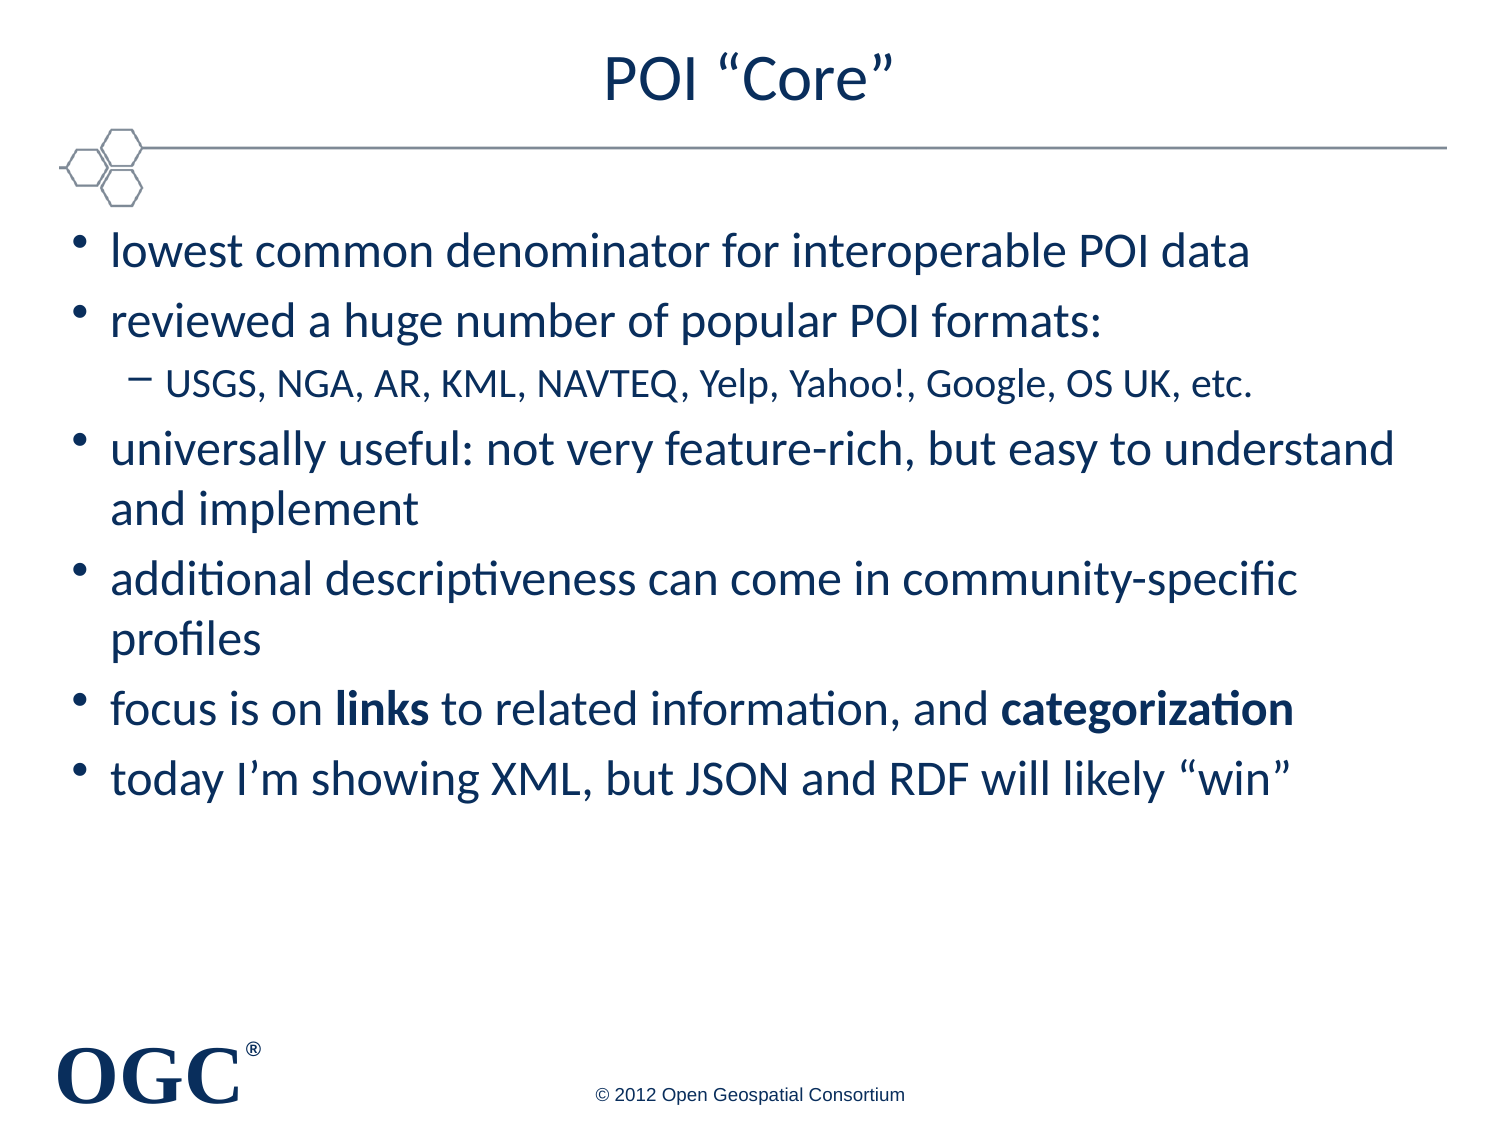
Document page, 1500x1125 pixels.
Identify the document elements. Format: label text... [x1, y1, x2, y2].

picture [59, 136, 1447, 208]
footer © 2012 Open Geospatial Consortium [487, 1074, 1013, 1113]
title POI “Core” [37, 22, 1463, 136]
list lowest common denominator for interoperable POI data reviewed a huge number of popular POI formats: USGS, NGA, AR, KML, NAVTEQ, Yelp, Yahoo!, Google, OS UK, etc. universally useful: not very feature-rich, but easy to understand and implement additional descriptiveness can come in community-specific profiles focus is on links to related information, and categorization today I’m showing XML, but JSON and RDF will likely “win” [56, 209, 1445, 1013]
